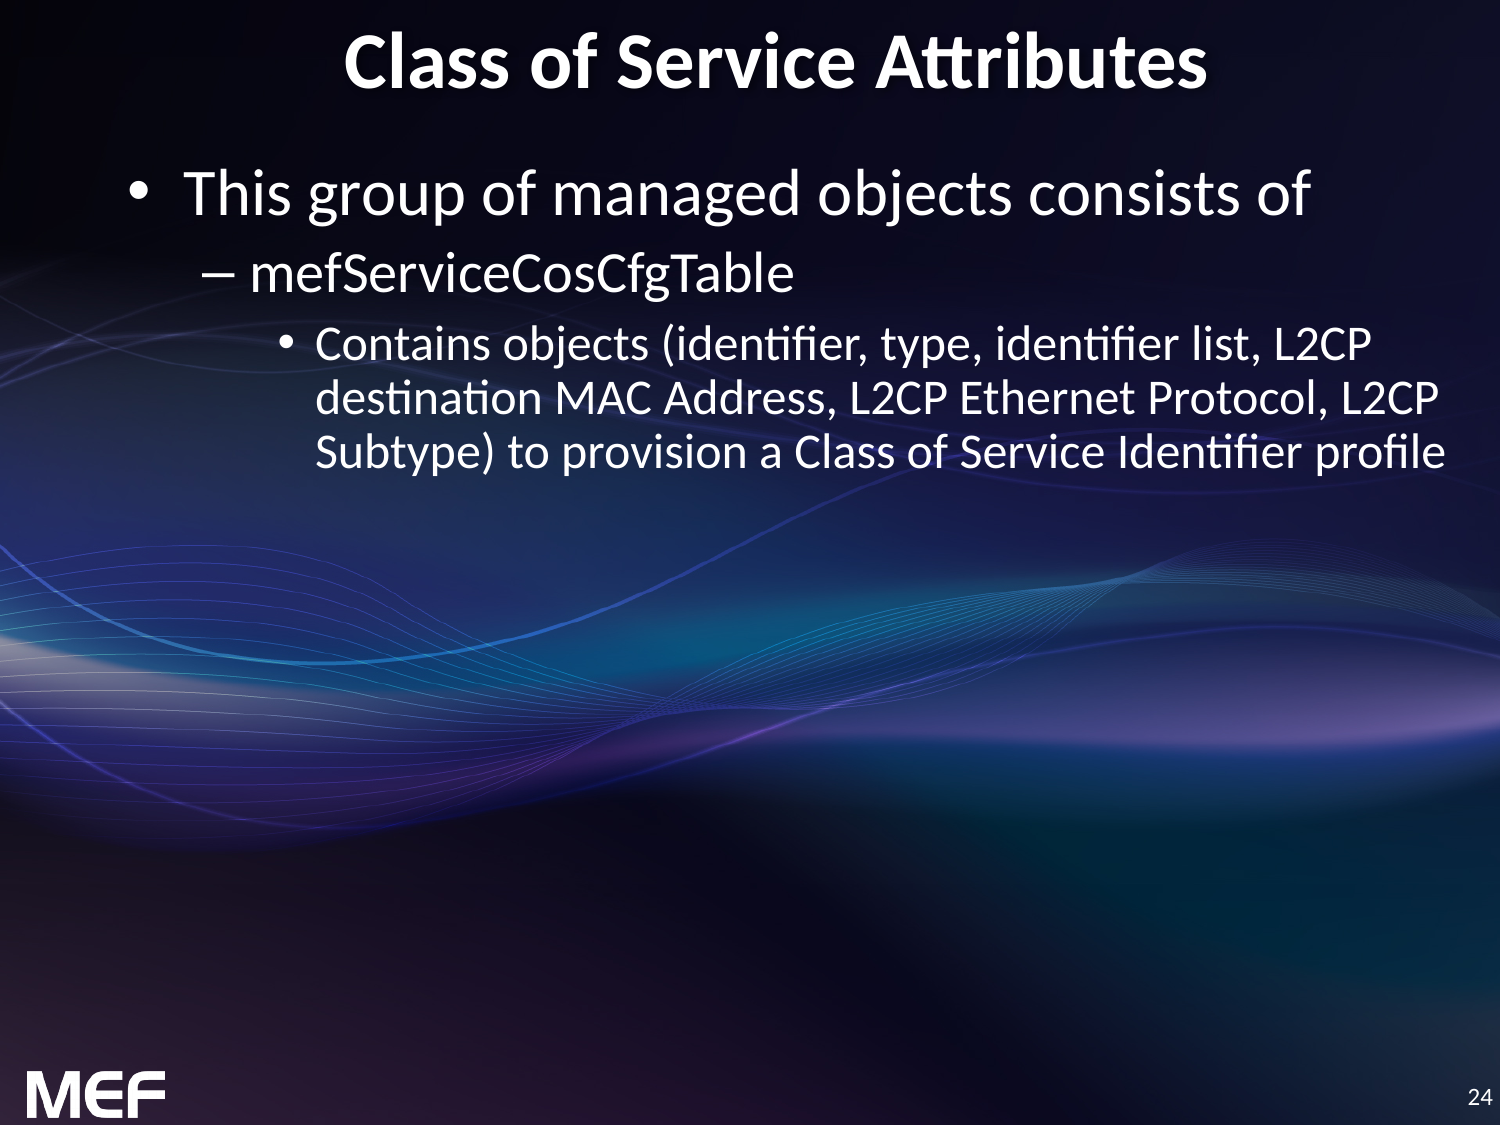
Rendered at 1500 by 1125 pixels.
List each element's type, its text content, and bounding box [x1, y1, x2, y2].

title Class of Service Attributes [0, 0, 1500, 113]
list This group of managed objects consists of mefServiceCosCfgTable Contains objects (identifier, type, identifier list, L2CP destination MAC Address, L2CP Ethernet Protocol, L2CP Subtype) to provision a Class of Service Identifier profile [112, 149, 1500, 1000]
picture [0, 113, 1500, 1125]
